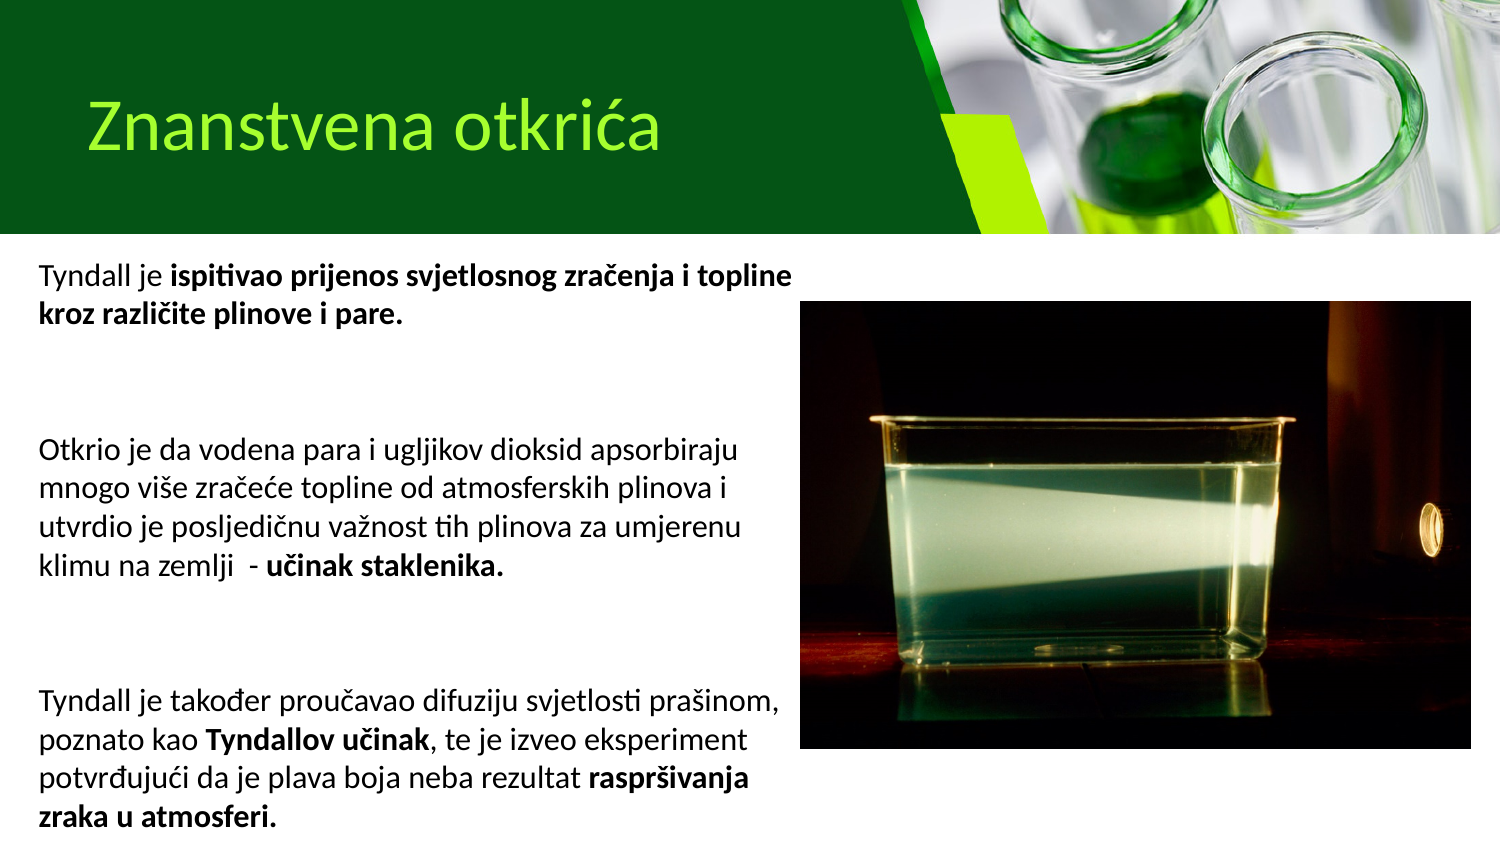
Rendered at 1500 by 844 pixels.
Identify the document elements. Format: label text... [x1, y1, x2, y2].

title Znanstvena otkrića [72, 46, 1425, 194]
list Tyndall je ispitivao prijenos svjetlosnog zračenja i topline kroz različite plinove i pare. Otkrio je da vodena para i ugljikov dioksid apsorbiraju mnogo više zračeće topline od atmosferskih plinova i utvrdio je posljedičnu važnost tih plinova za umjerenu klimu na zemlji - učinak staklenika. Tyndall je također proučavao difuziju svjetlosti prašinom, poznato kao Tyndallov učinak, te je izveo eksperiment potvrđujući da je plava boja neba rezultat raspršivanja zraka u atmosferi. [23, 246, 824, 844]
picture [0, 0, 1500, 844]
